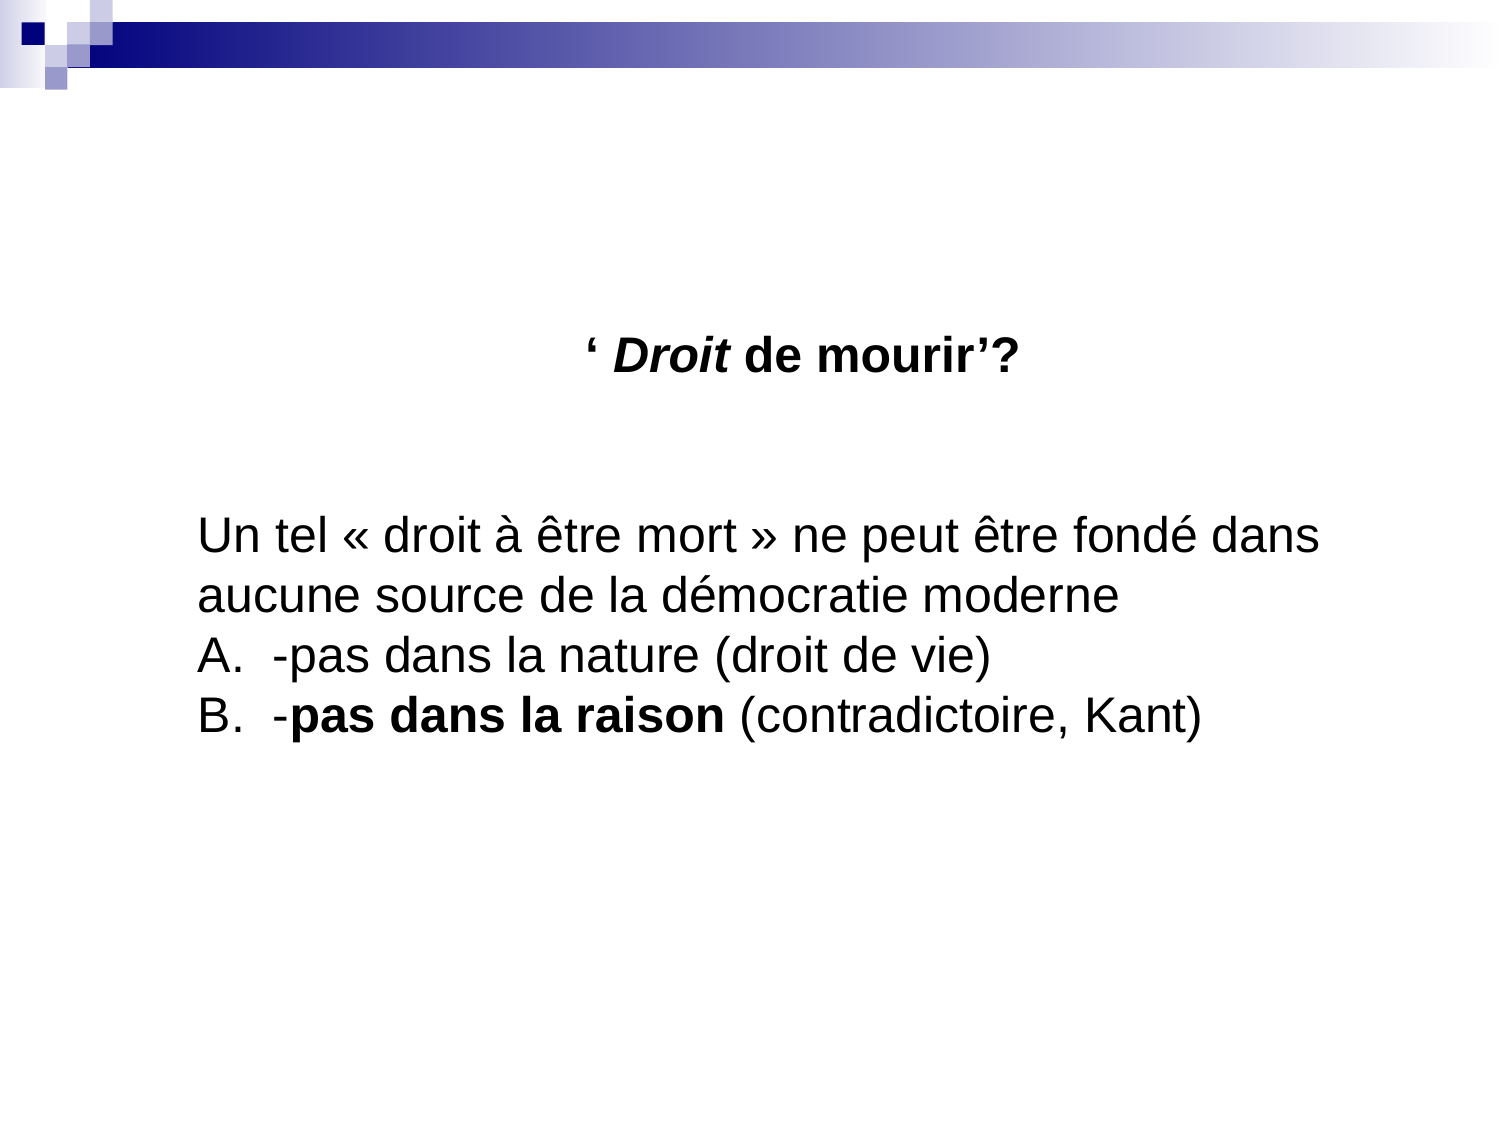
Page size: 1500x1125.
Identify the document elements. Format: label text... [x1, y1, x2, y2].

text_box ‘ Droit de mourir’? Un tel « droit à être mort » ne peut être fondé dans aucune source de la démocratie moderne -pas dans la nature (droit de vie) -pas dans la raison (contradictoire, Kant) [183, 314, 1424, 810]
